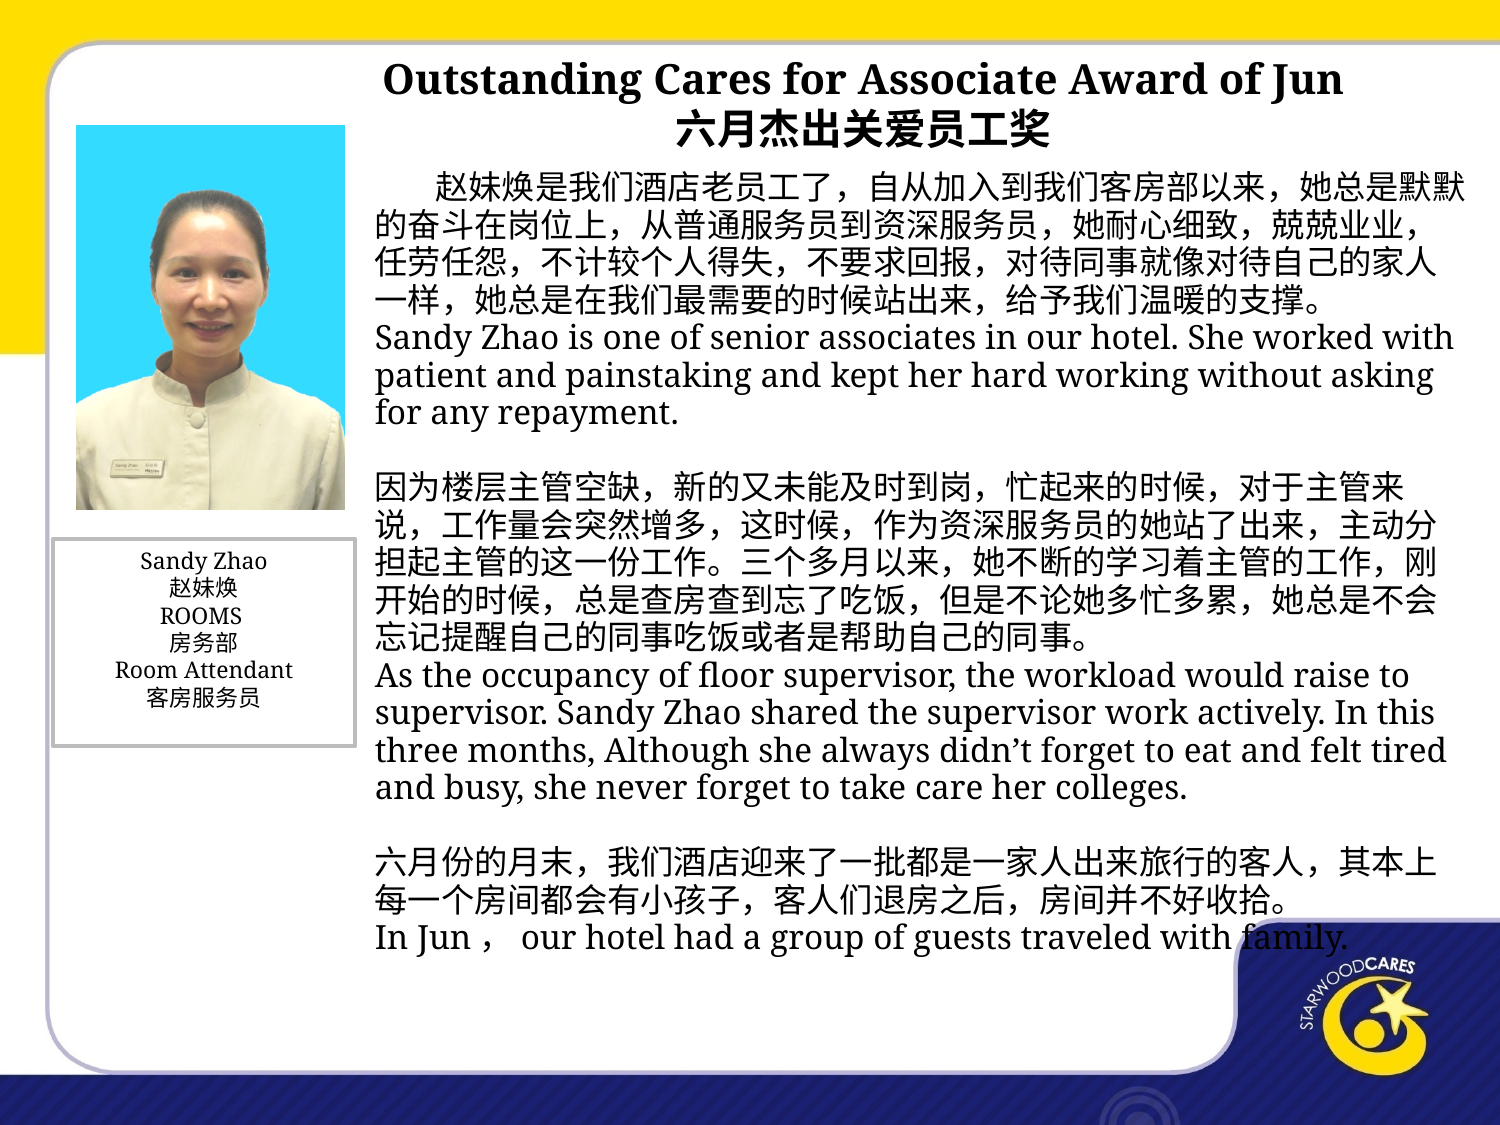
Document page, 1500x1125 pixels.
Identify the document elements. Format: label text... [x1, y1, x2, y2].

text_box Outstanding Cares for Associate Award of Jun 六月杰出关爱员工奖 [303, 45, 1424, 161]
picture [0, 0, 1500, 1125]
text_box Sandy Zhao 赵妹焕 ROOMS 房务部 Room Attendant 客房服务员 [51, 537, 357, 748]
text_box 赵妹焕是我们酒店老员工了，自从加入到我们客房部以来，她总是默默的奋斗在岗位上，从普通服务员到资深服务员，她耐心细致，兢兢业业，任劳任怨，不计较个人得失，不要求回报，对待同事就像对待自己的家人一样，她总是在我们最需要的时候站出来，给予我们温暖的支撑。 Sandy Zhao is one of senior associates in our hotel. She worked with patient and painstaking and kept her hard working without asking for any repayment. 因为楼层主管空缺，新的又未能及时到岗，忙起来的时候，对于主管来说，工作量会突然增多，这时候，作为资深服务员的她站了出来，主动分担起主管的这一份工作。三个多月以来，她不断的学习着主管的工作，刚开始的时候，总是查房查到忘了吃饭，但是不论她多忙多累，她总是不会忘记提醒自己的同事吃饭或者是帮助自己的同事。 As the occupancy of floor supervisor, the workload would raise to supervisor. Sandy Zhao shared the supervisor work actively. In this three months, Although she always didn’t forget to eat and felt tired and busy, she never forget to take care her colleges. 六月份的月末，我们酒店迎来了一批都是一家人出来旅行的客人，其本上每一个房间都会有小孩子，客人们退房之后，房间并不好收拾。 In Jun，our hotel had a group of guests traveled with family. [360, 161, 1483, 1125]
